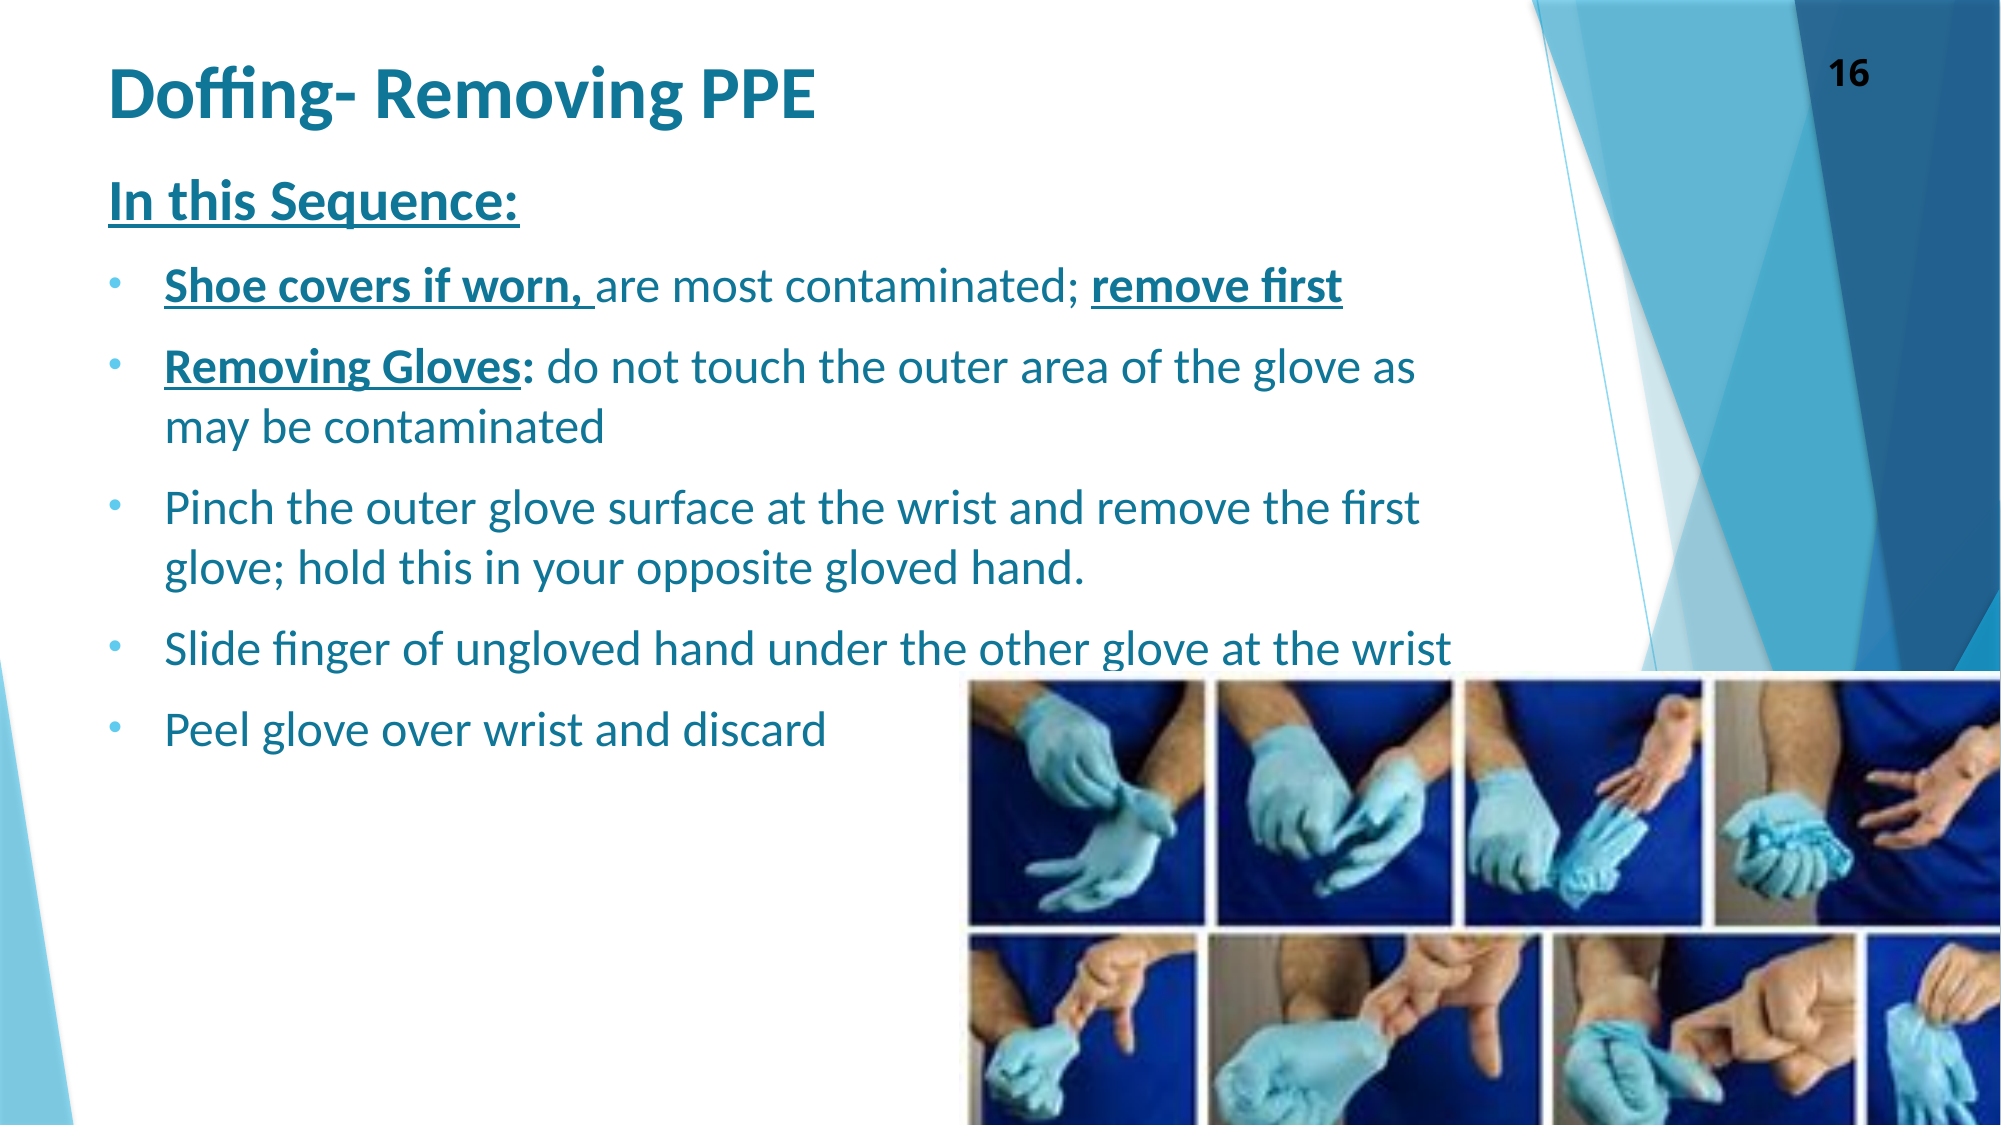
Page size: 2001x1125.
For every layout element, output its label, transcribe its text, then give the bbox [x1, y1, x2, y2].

picture [959, 670, 2000, 1125]
title Doffing- Removing PPE [93, 36, 1522, 154]
list In this Sequence: Shoe covers if worn, are most contaminated; remove first Removing Gloves: do not touch the outer area of the glove as may be contaminated Pinch the outer glove surface at the wrist and remove the first glove; hold this in your opposite gloved hand. Slide finger of ungloved hand under the other glove at the wrist Peel glove over wrist and discard [93, 154, 1522, 1125]
